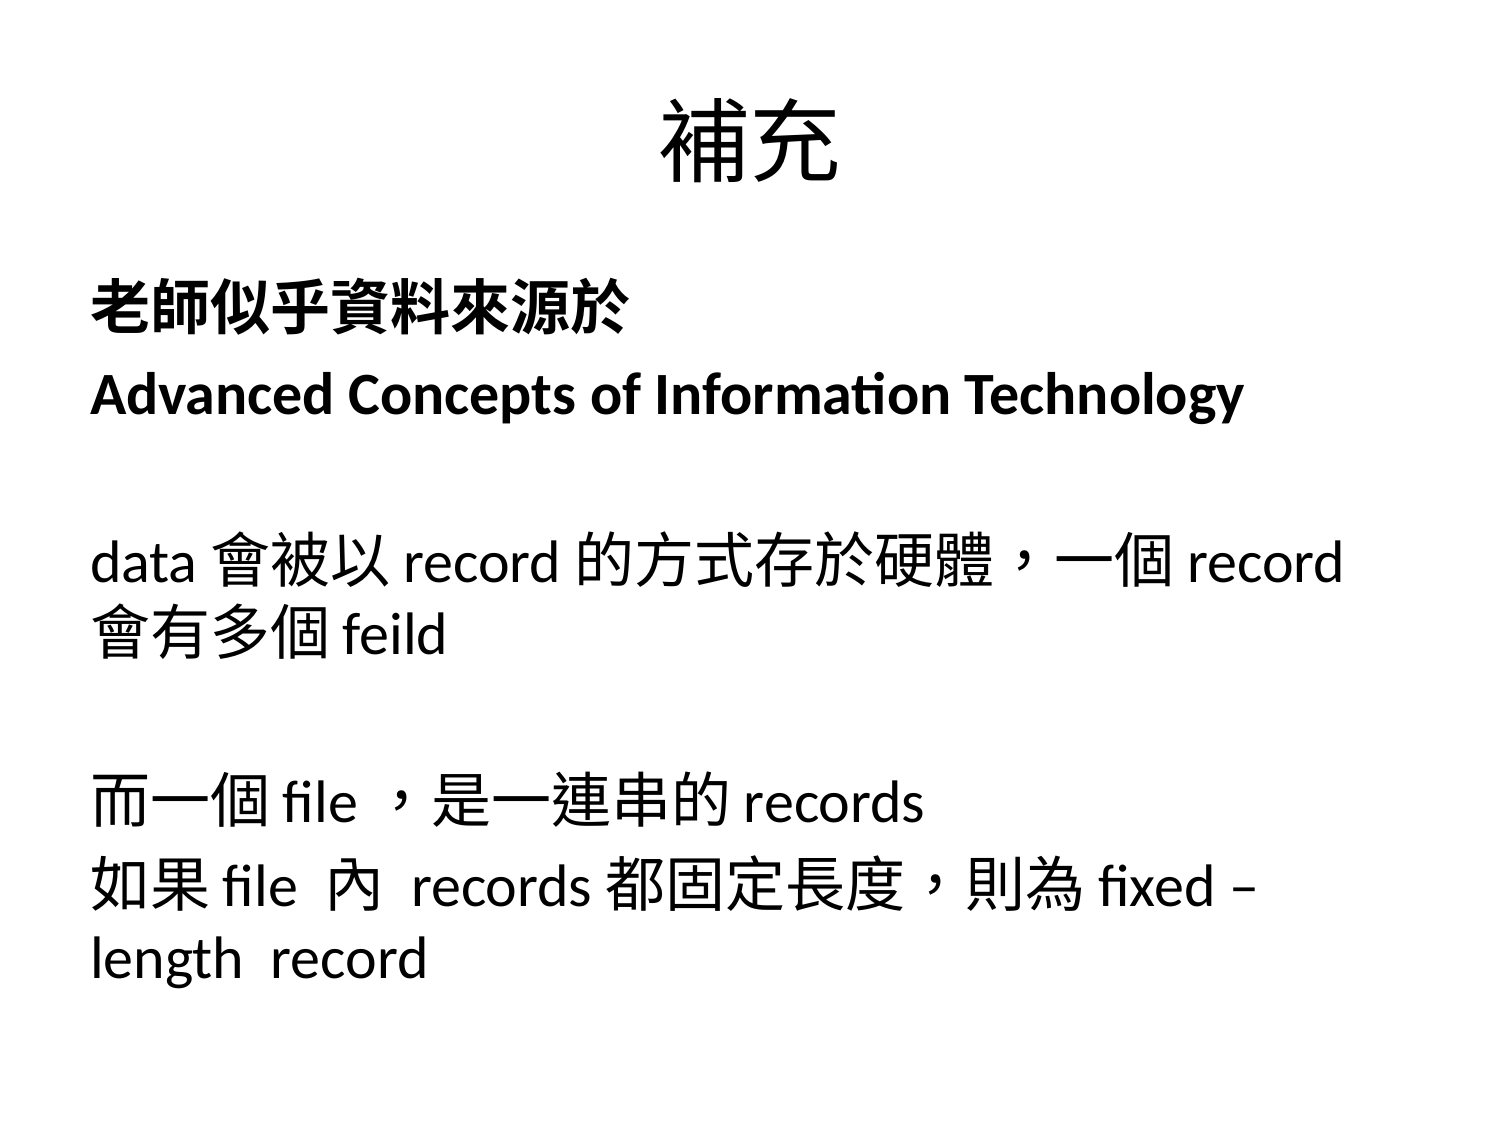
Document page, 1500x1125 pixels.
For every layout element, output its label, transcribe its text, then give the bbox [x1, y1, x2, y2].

title 補充 [75, 45, 1425, 233]
list 老師似乎資料來源於 Advanced Concepts of Information Technology data會被以record的方式存於硬體，一個record會有多個feild 而一個file，是一連串的records 如果file 內 records都固定長度，則為fixed – length record [75, 262, 1425, 1005]
